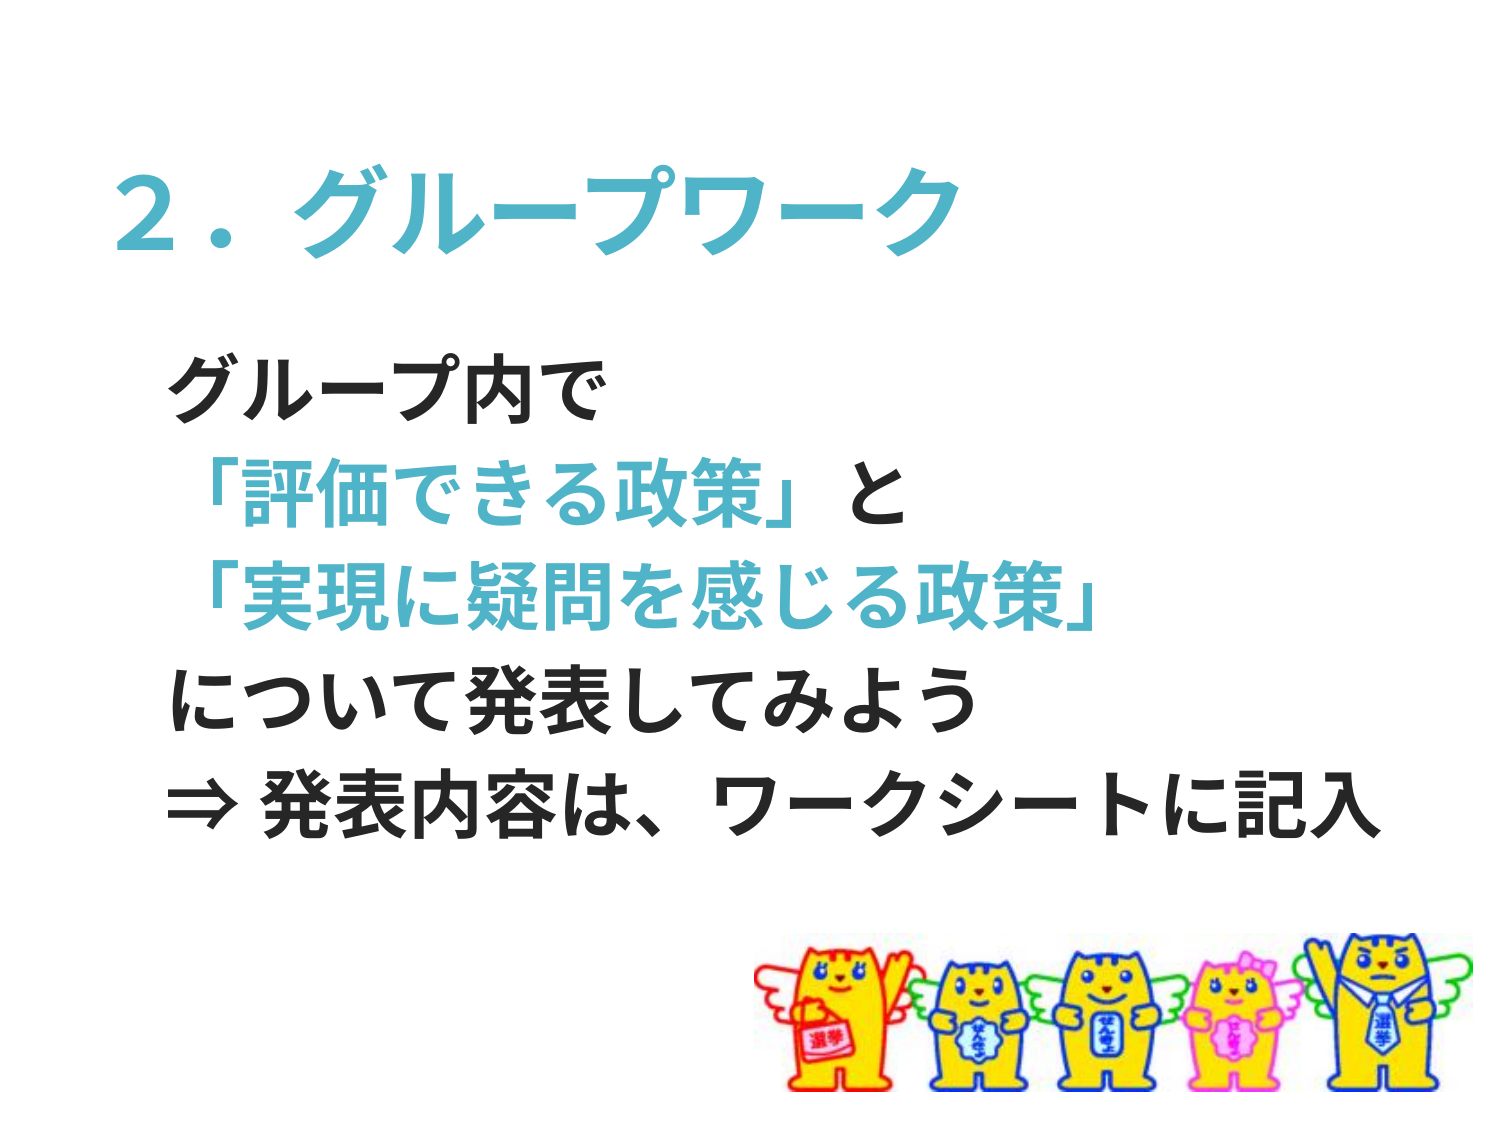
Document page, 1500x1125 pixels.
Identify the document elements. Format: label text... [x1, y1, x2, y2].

title ２．グループワーク [80, 81, 1407, 354]
picture [753, 933, 1473, 1092]
list グループ内で 「評価できる政策」と 「実現に疑問を感じる政策」 について発表してみよう ⇒発表内容は、ワークシートに記入 [130, 349, 1473, 983]
